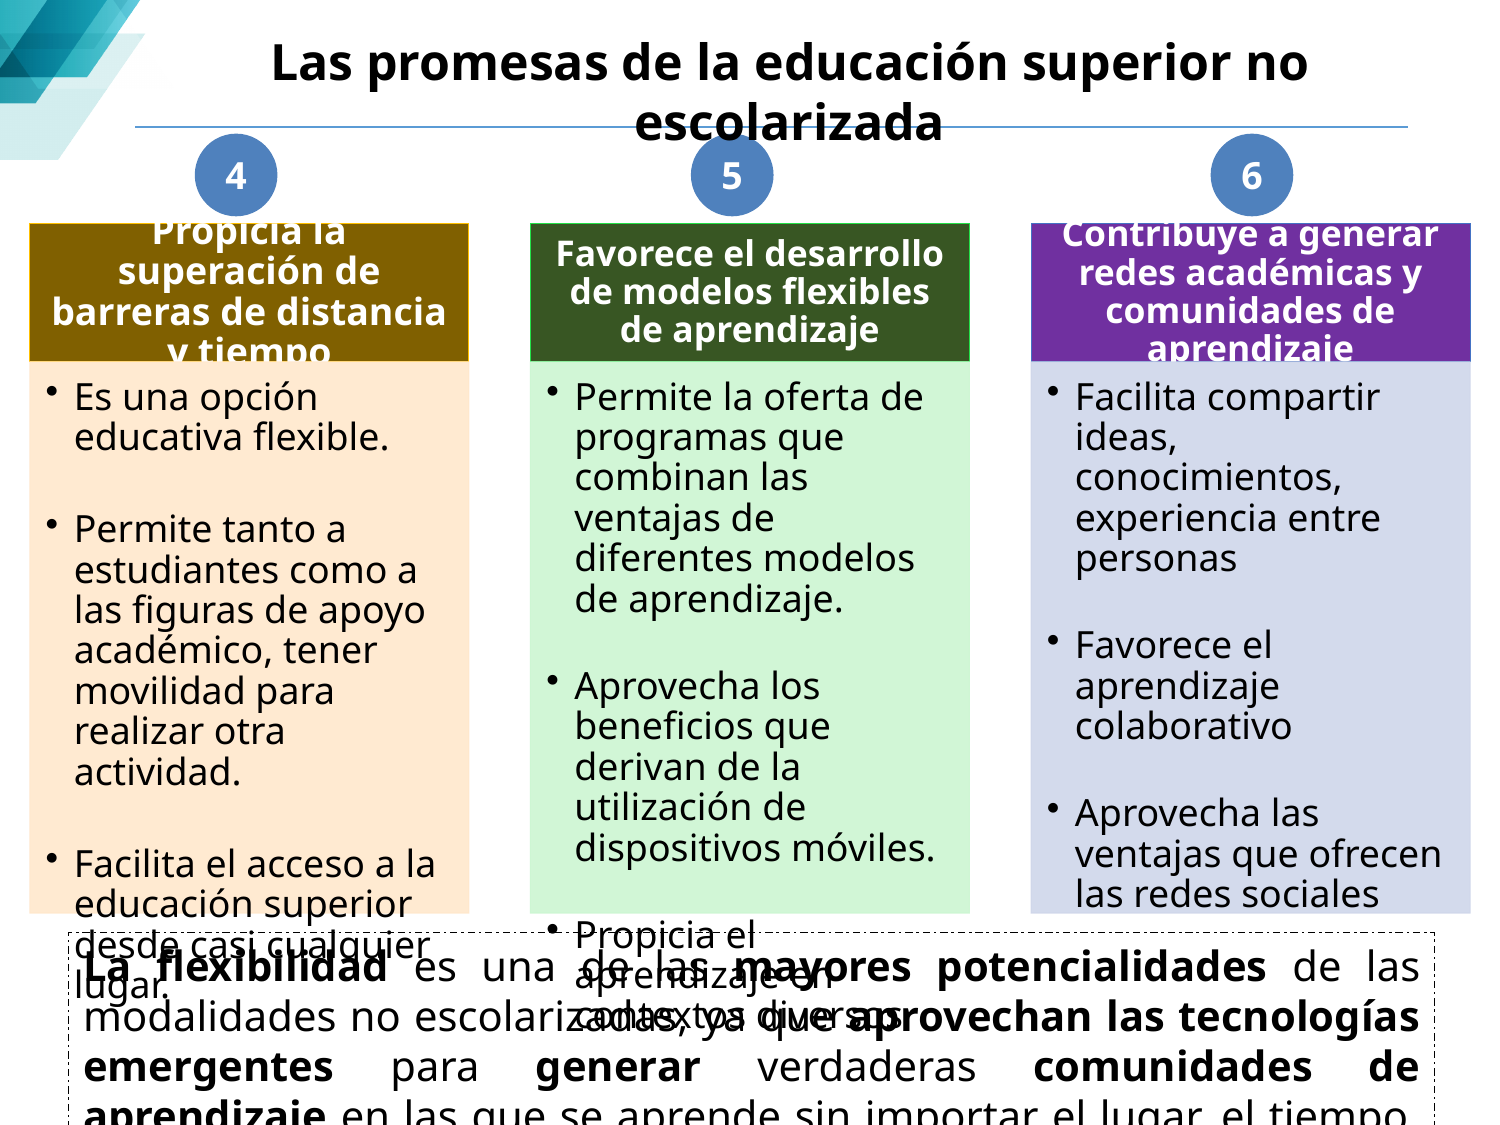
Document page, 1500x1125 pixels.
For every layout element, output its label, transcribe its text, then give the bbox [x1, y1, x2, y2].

picture [0, 0, 174, 160]
text_box 5 [690, 158, 774, 217]
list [29, 219, 1471, 917]
text_box 4 [194, 158, 278, 217]
text_box Las promesas de la educación superior no escolarizada [143, 22, 1437, 158]
text_box 6 [1210, 158, 1294, 217]
text_box La flexibilidad es una de las mayores potencialidades de las modalidades no escolarizadas, ya que aprovechan las tecnologías emergentes para generar verdaderas comunidades de aprendizaje en las que se aprende sin importar el lugar, el tiempo, ni el medio de acceso. [68, 932, 1435, 1125]
